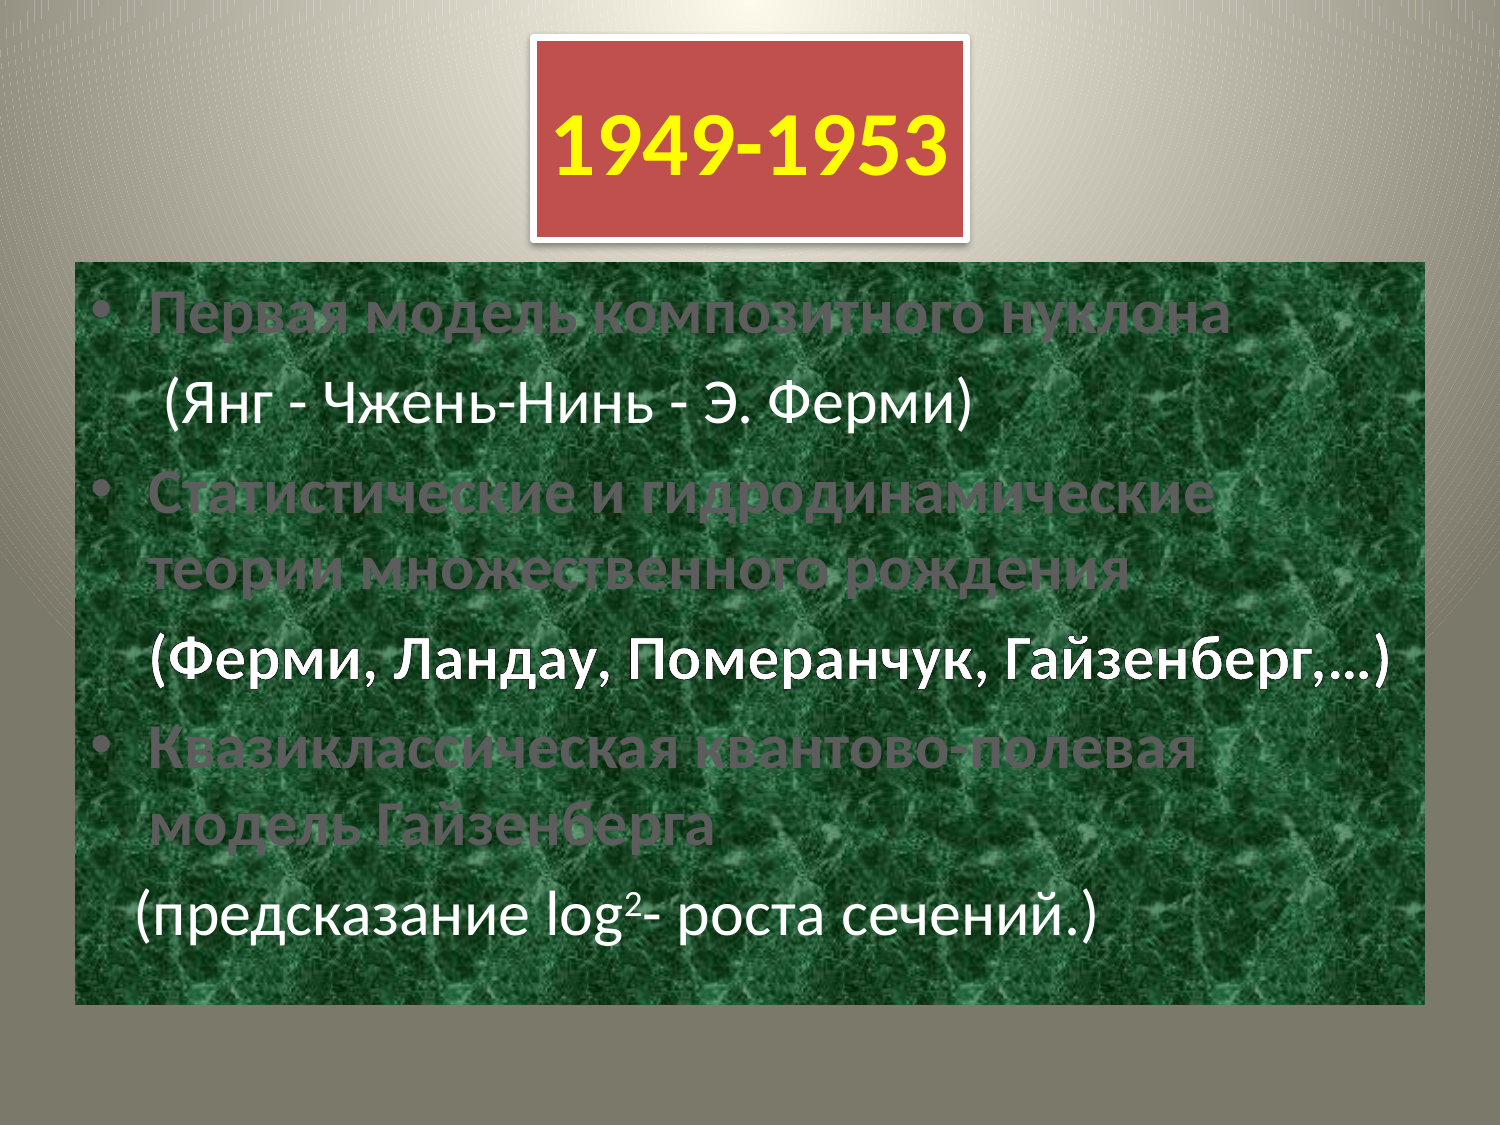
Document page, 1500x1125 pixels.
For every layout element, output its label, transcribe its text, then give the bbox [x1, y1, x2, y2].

title 1949-1953 [530, 34, 970, 243]
list Первая модель композитного нуклона (Янг - Чжень-Нинь - Э. Ферми) Статистические и гидродинамические теории множественного рождения (Ферми, Ландау, Померанчук, Гайзенберг,…) Квазиклассическая квантово-полевая модель Гайзенберга (предсказание log2- роста сечений.) [75, 262, 1425, 1005]
